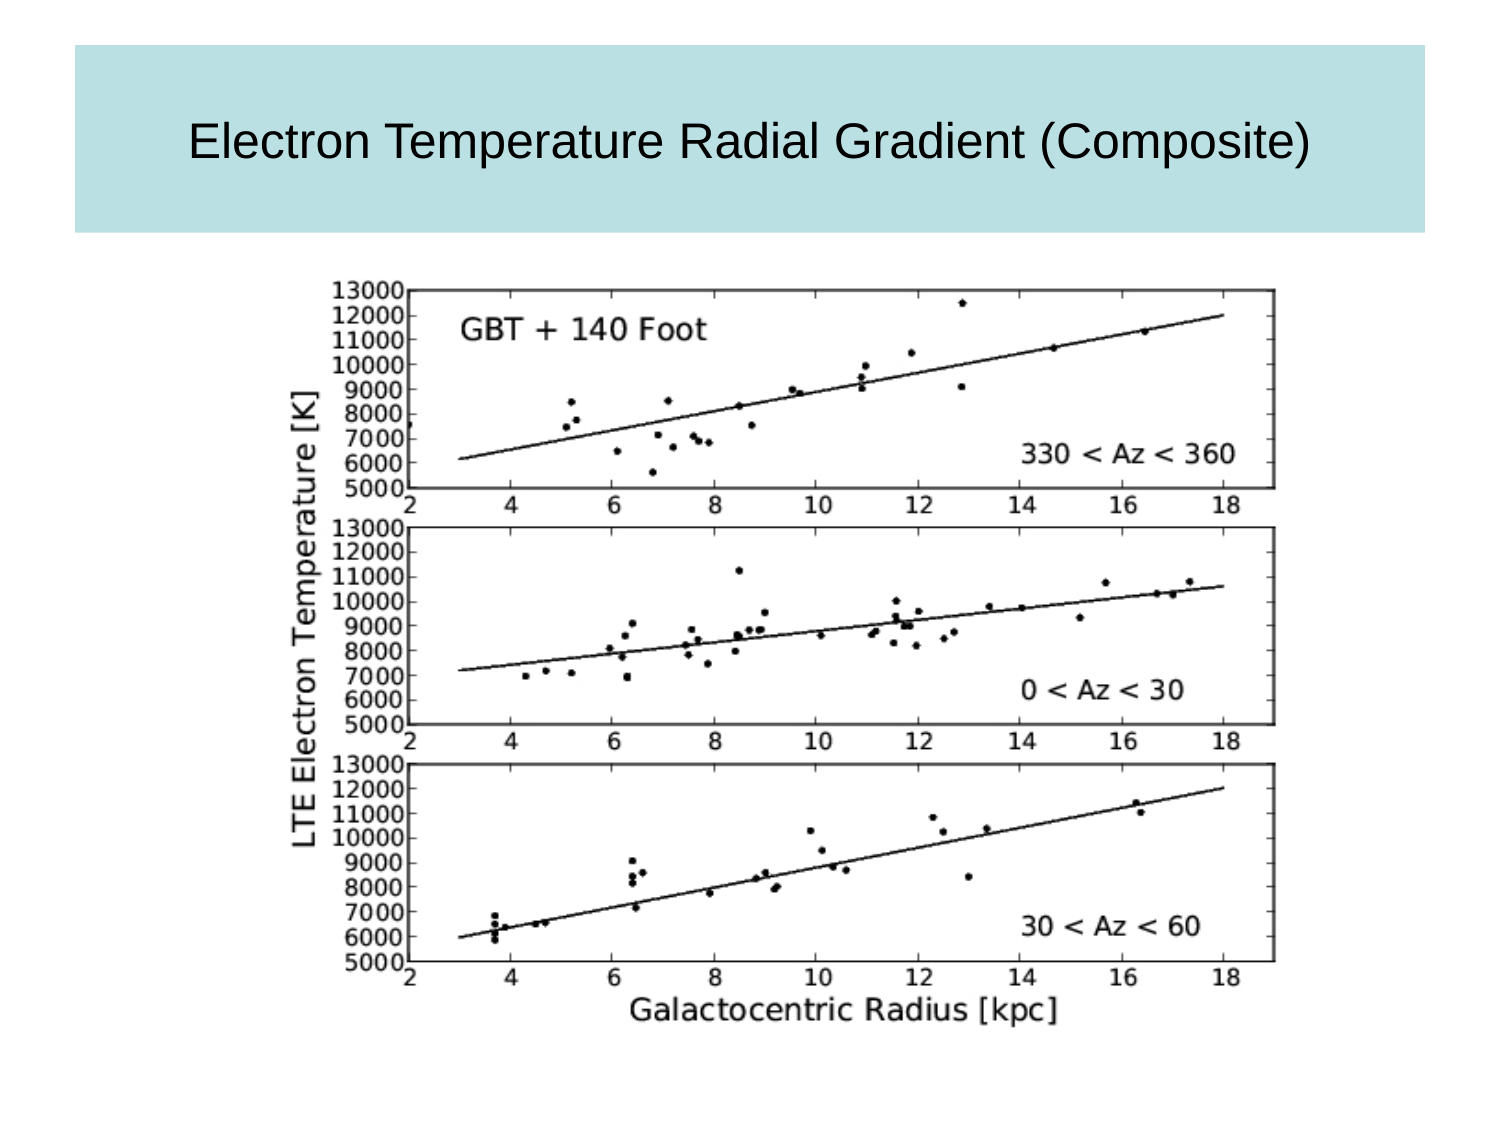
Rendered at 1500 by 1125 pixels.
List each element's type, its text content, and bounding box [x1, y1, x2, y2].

picture [249, 249, 1301, 1069]
title Electron Temperature Radial Gradient (Composite) [74, 44, 1426, 233]
